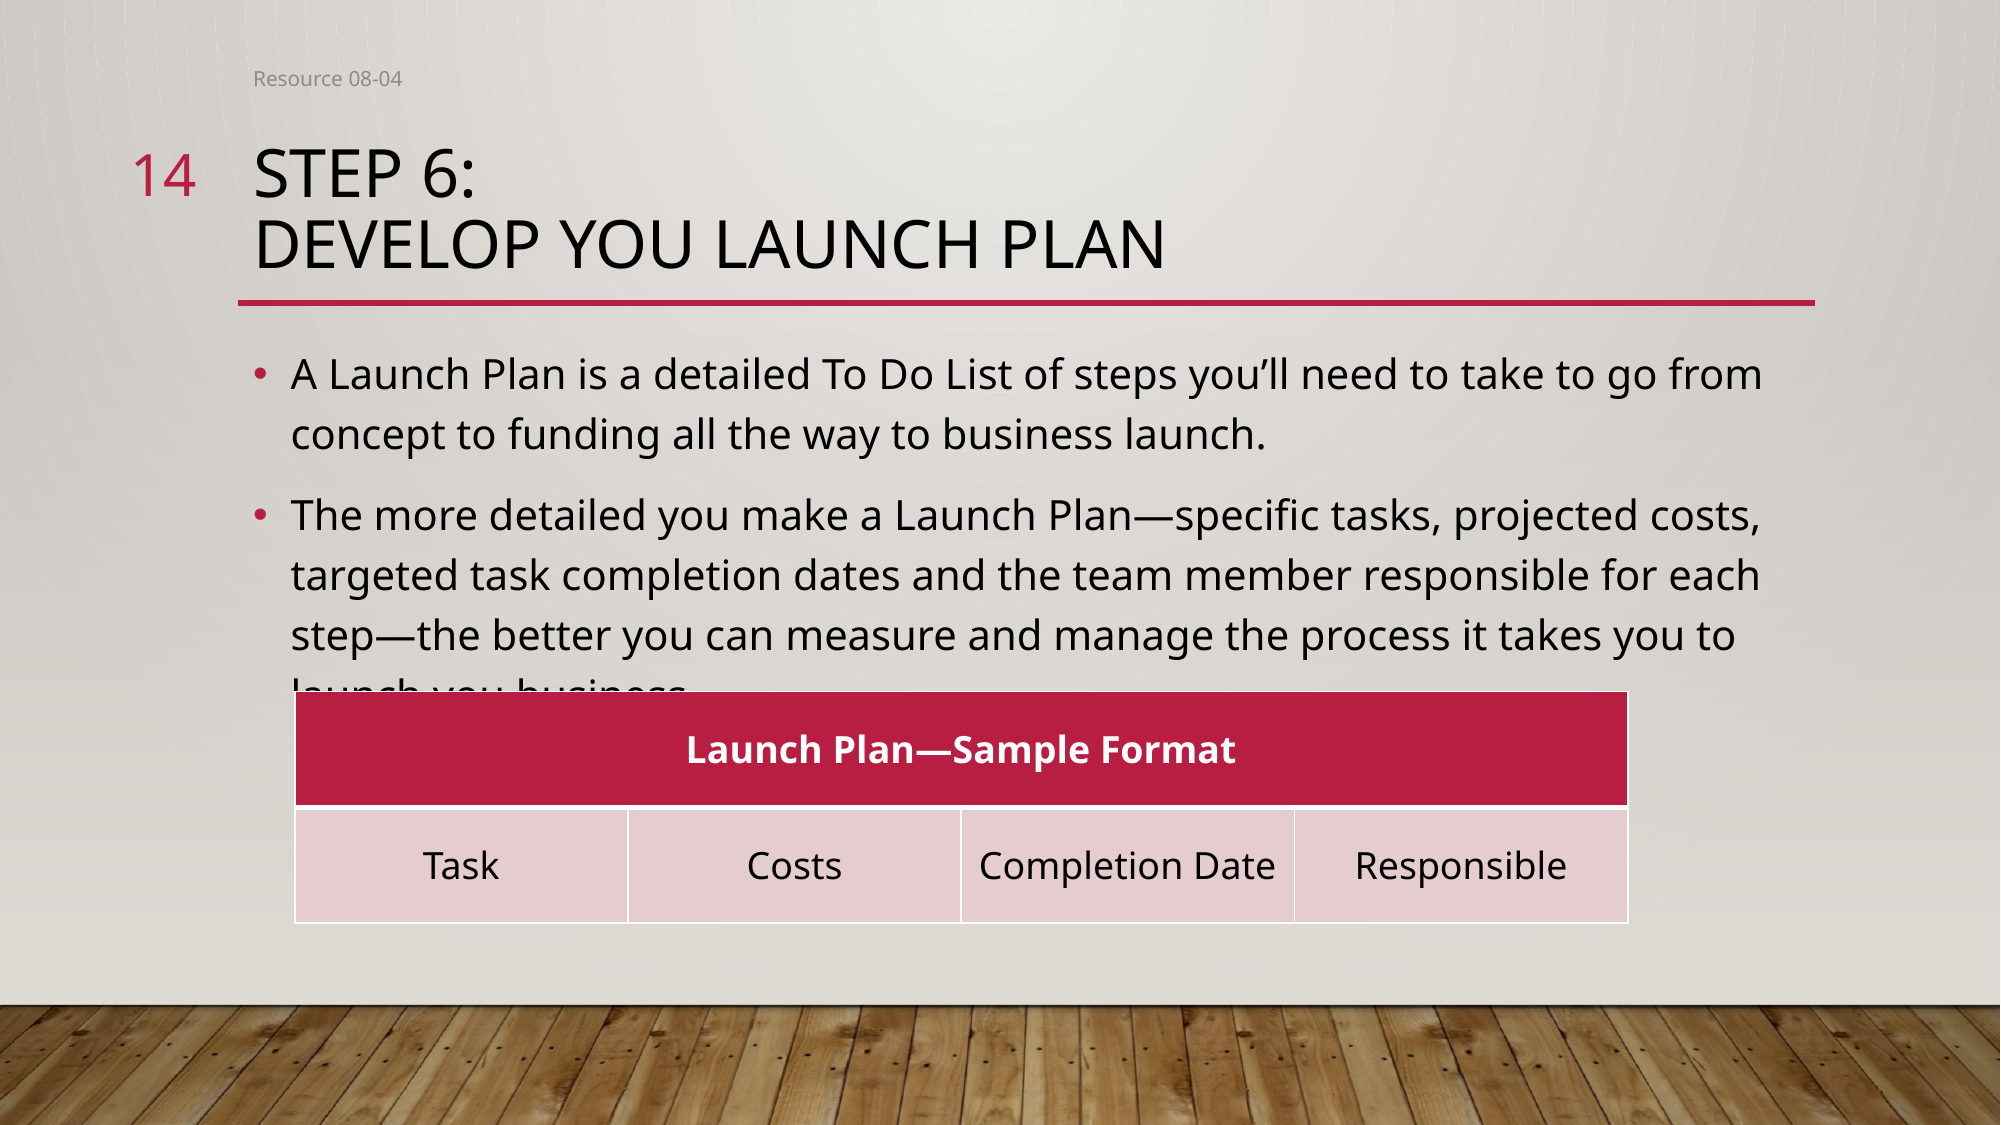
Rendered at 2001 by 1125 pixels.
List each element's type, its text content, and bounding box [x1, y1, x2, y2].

list A Launch Plan is a detailed To Do List of steps you’ll need to take to go from concept to funding all the way to business launch. The more detailed you make a Launch Plan—specific tasks, projected costs, targeted task completion dates and the team member responsible for each step—the better you can measure and manage the process it takes you to launch you business. [238, 330, 1814, 897]
table_cell Costs [629, 810, 960, 922]
picture [0, 1005, 2000, 1125]
table_header Launch Plan—Sample Format [296, 692, 1627, 805]
footer Resource 08-04 [238, 54, 1213, 105]
table_cell Completion Date [962, 810, 1294, 922]
table_cell Responsible [1295, 810, 1627, 922]
title Step 6: Develop you launch plan [238, 131, 1814, 305]
slide_number 14 [78, 131, 212, 214]
table_cell Task [296, 810, 627, 922]
